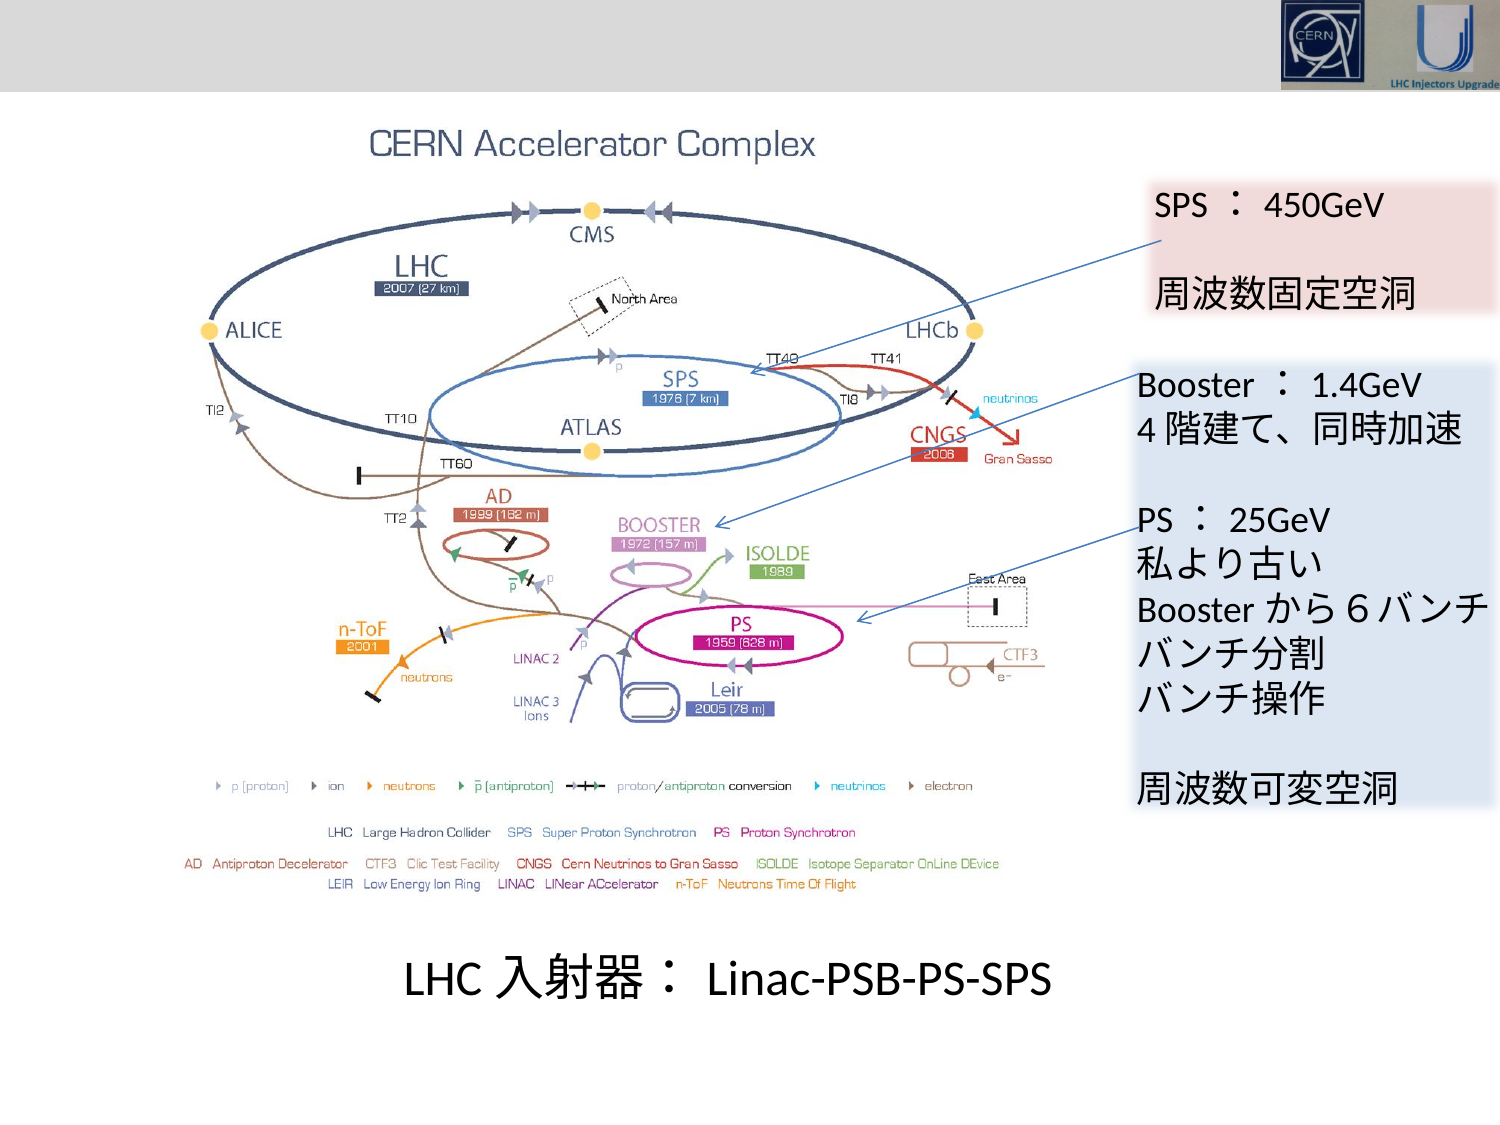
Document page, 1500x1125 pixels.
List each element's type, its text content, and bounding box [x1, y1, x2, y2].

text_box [714, 352, 1489, 823]
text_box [749, 172, 1497, 374]
picture [1281, 0, 1500, 91]
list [0, 91, 1184, 929]
text_box [0, 0, 1279, 92]
title LHC入射器：Linac-PSB-PS-SPS [53, 881, 1404, 1069]
